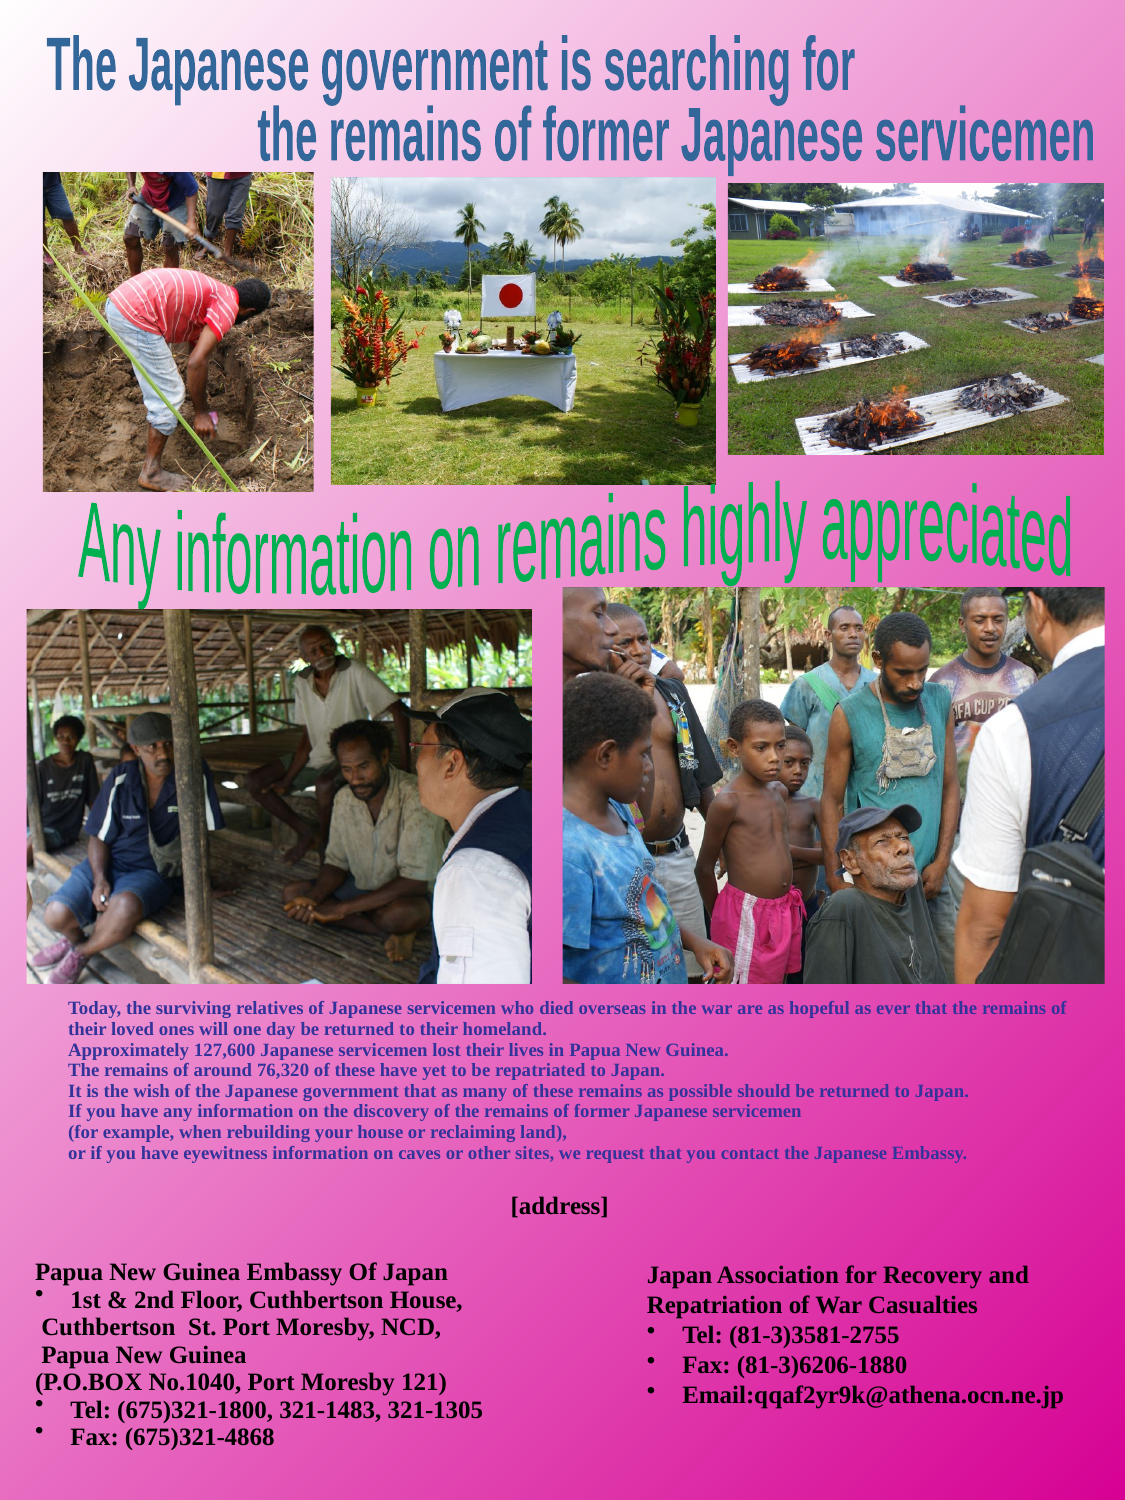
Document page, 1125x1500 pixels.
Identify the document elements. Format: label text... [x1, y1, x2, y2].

picture [562, 587, 1105, 985]
picture [727, 182, 1105, 455]
text_box [0, 0, 1125, 1500]
picture [26, 609, 533, 985]
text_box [30, 1186, 1075, 1474]
text_box Today, the surviving relatives of Japanese servicemen who died overseas in the war are as hopeful as ever that the remains of their loved ones will one day be returned to their homeland. Approximately 127,600 Japanese servicemen lost their lives in Papua New Guinea. The remains of around 76,320 of these have yet to be repatriated to Japan. It is the wish of the Japanese government that as many of these remains as possible should be returned to Japan. If you have any information on the discovery of the remains of former Japanese servicemen (for example, when rebuilding your house or reclaiming land), or if you have eyewitness information on caves or other sites, we request that you contact the Japanese Embassy. [53, 992, 1087, 1175]
picture [330, 177, 717, 485]
picture [42, 170, 314, 492]
